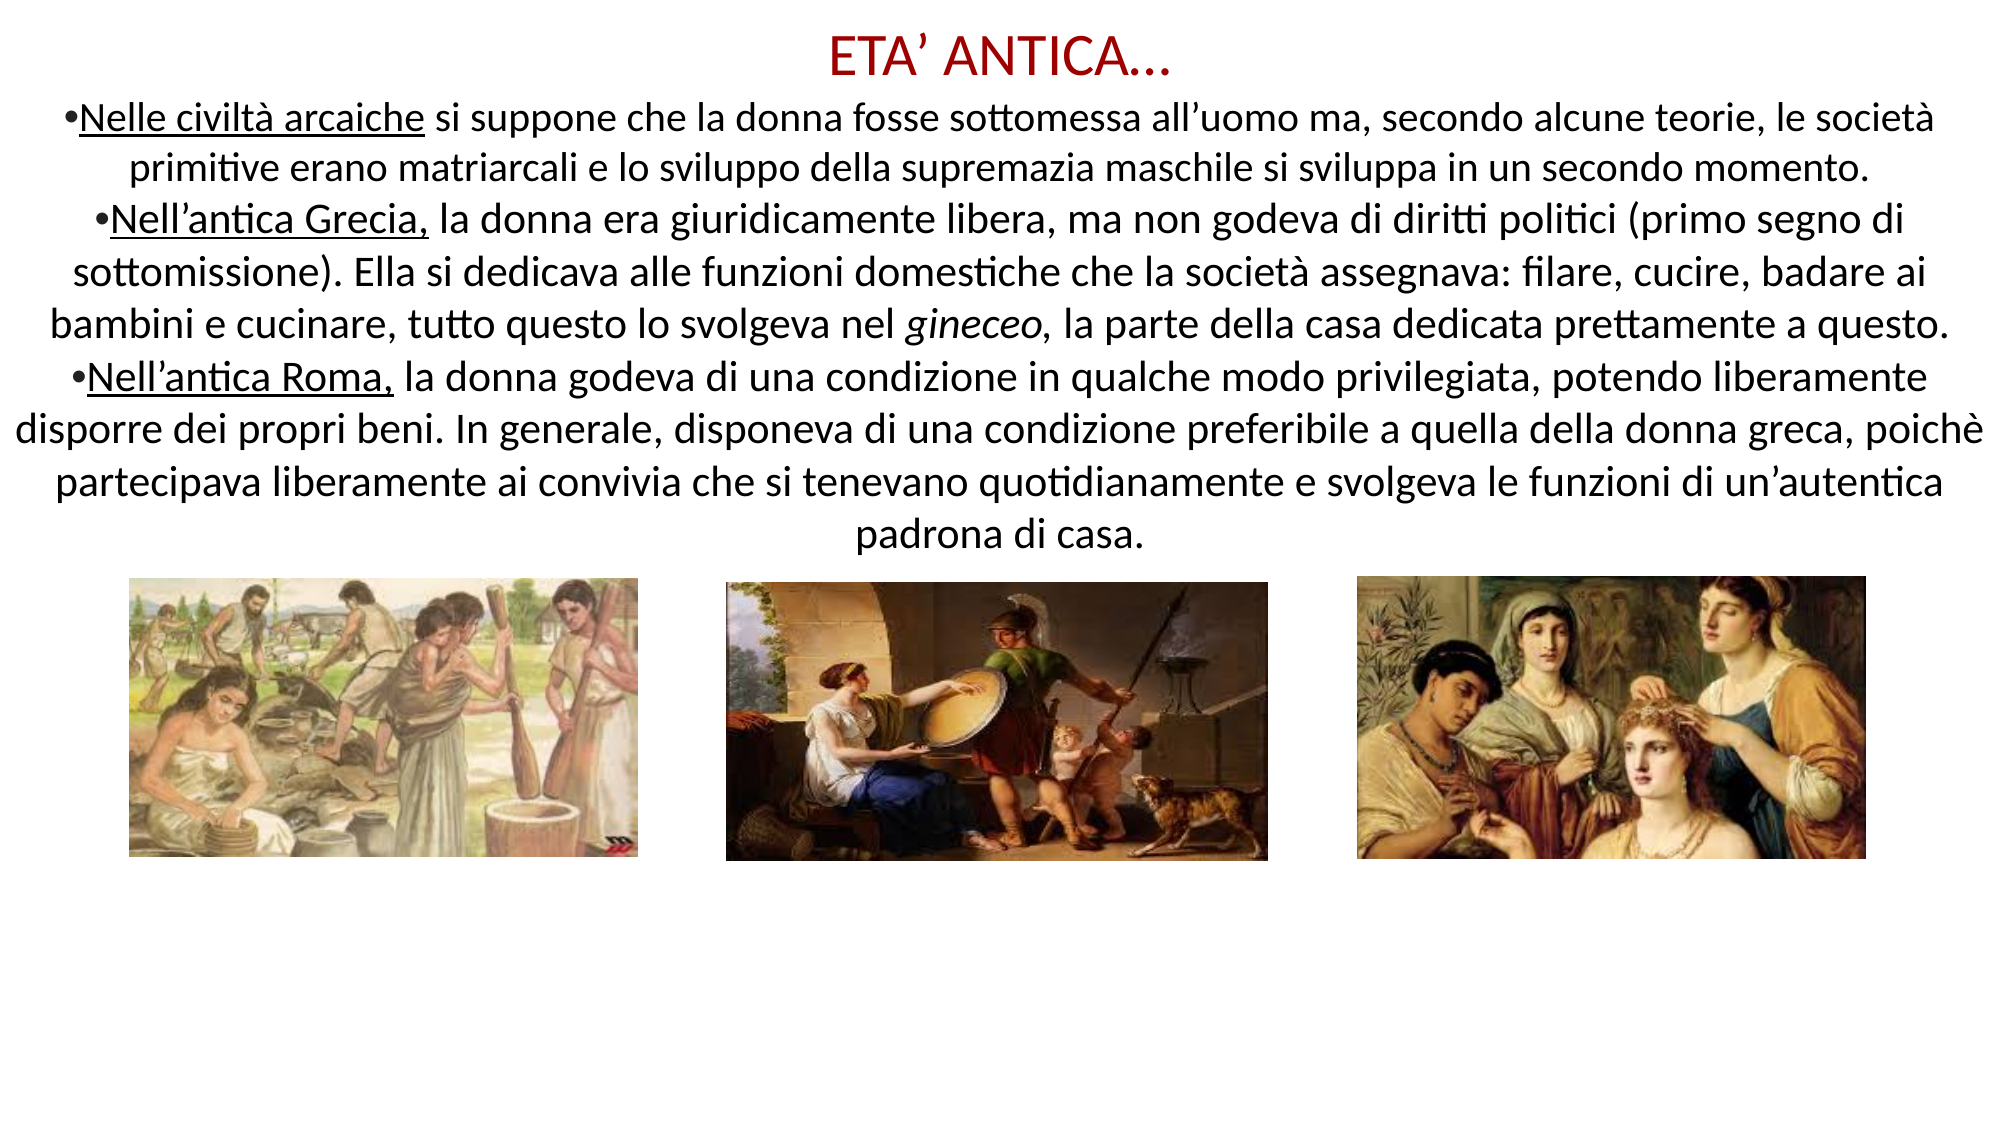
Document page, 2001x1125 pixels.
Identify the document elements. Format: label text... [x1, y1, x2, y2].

picture [129, 578, 638, 857]
picture [1357, 576, 1866, 859]
picture [726, 582, 1268, 862]
text_box ETA’ ANTICA… •Nelle civiltà arcaiche si suppone che la donna fosse sottomessa all’uomo ma, secondo alcune teorie, le società primitive erano matriarcali e lo sviluppo della supremazia maschile si sviluppa in un secondo momento. •Nell’antica Grecia, la donna era giuridicamente libera, ma non godeva di diritti politici (primo segno di sottomissione). Ella si dedicava alle funzioni domestiche che la società assegnava: filare, cucire, badare ai bambini e cucinare, tutto questo lo svolgeva nel gineceo, la parte della casa dedicata prettamente a questo. •Nell’antica Roma, la donna godeva di una condizione in qualche modo privilegiata, potendo liberamente disporre dei propri beni. In generale, disponeva di una condizione preferibile a quella della donna greca, poichè partecipava liberamente ai convivia che si tenevano quotidianamente e svolgeva le funzioni di un’autentica padrona di casa. [0, 0, 2000, 937]
